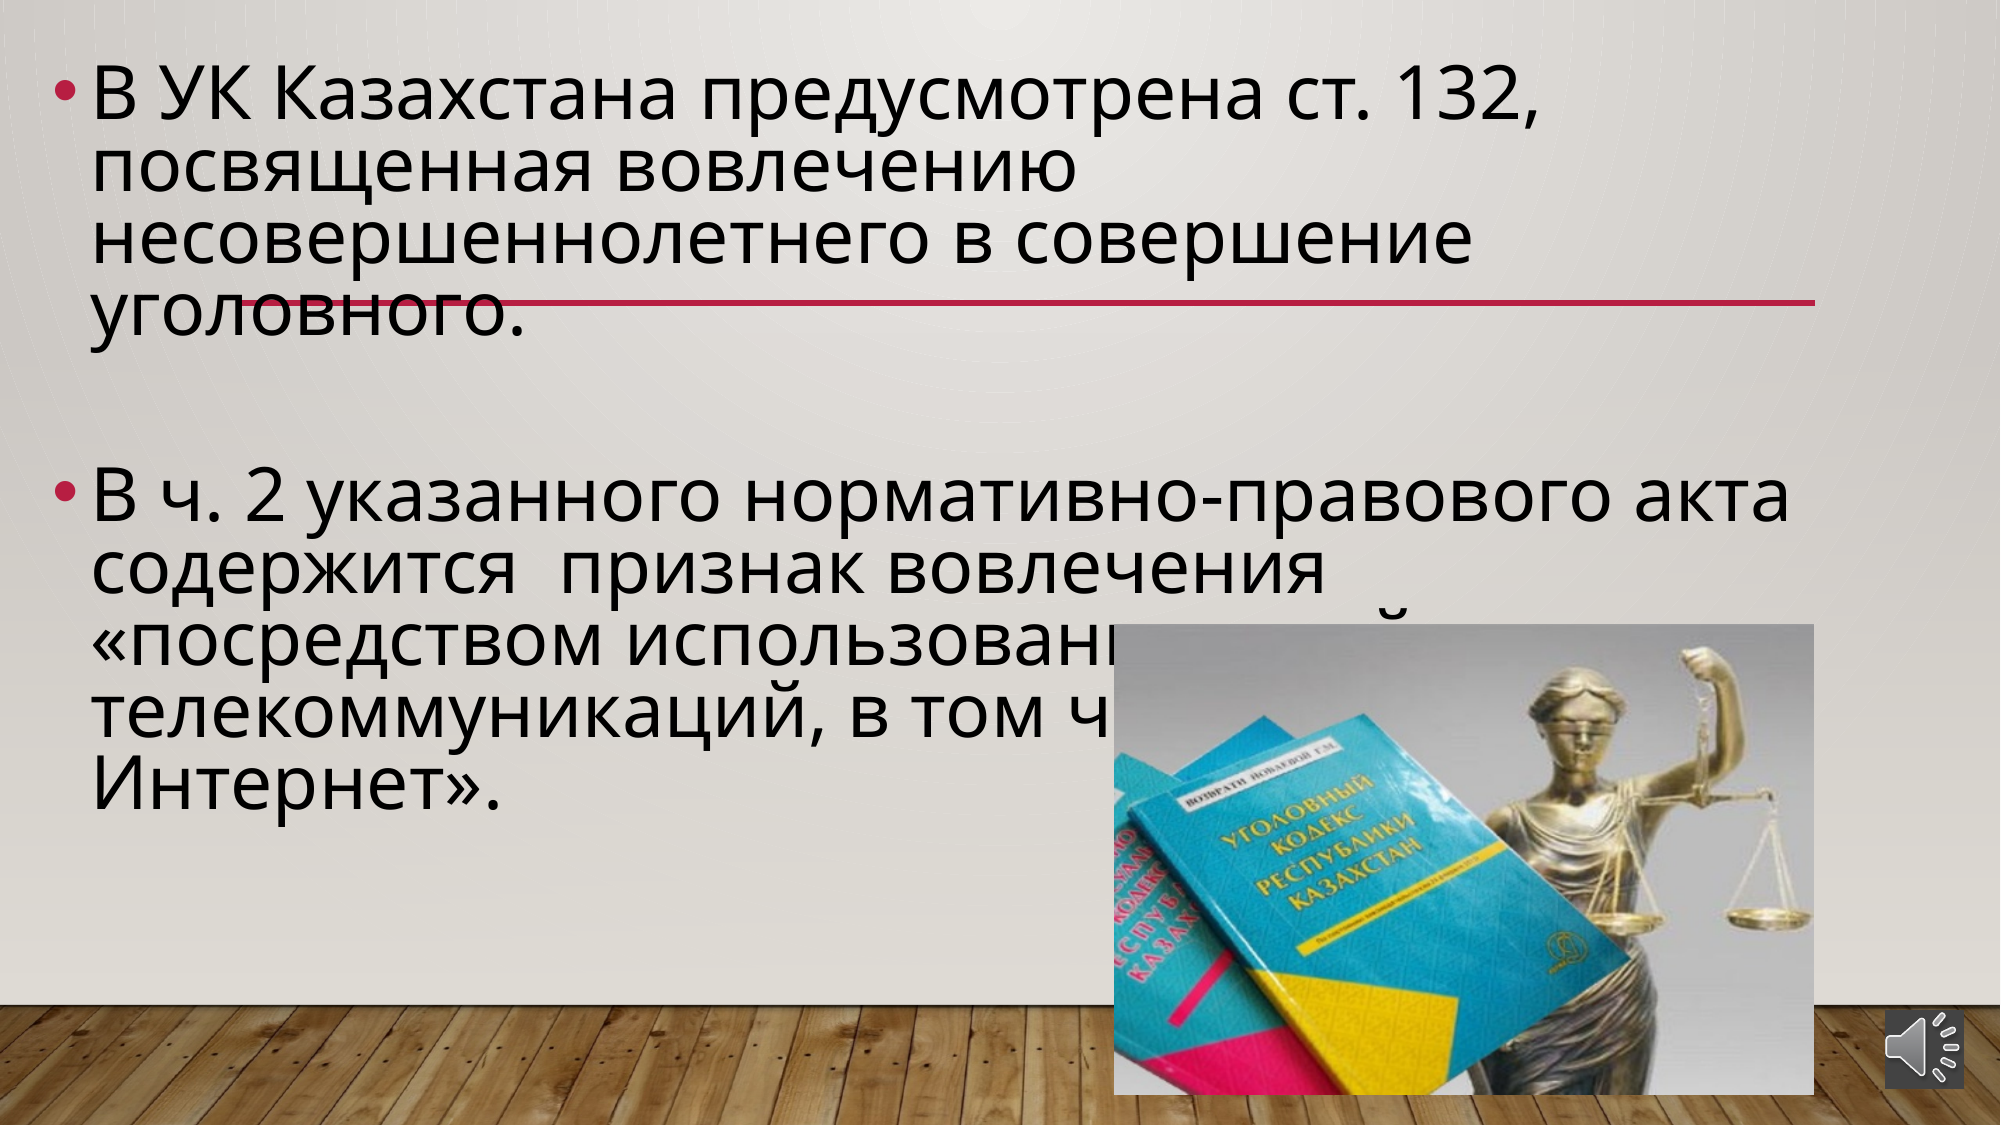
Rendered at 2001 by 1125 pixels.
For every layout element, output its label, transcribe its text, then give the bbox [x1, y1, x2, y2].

list В УК Казахстана предусмотрена ст. 132, посвященная вовлечению несовершеннолетнего в совершение уголовного. В ч. 2 указанного нормативно-правового акта содержится признак вовлечения «посредством использования сетей телекоммуникаций, в том числе сети Интернет». [37, 54, 1859, 811]
picture [0, 623, 2000, 1125]
